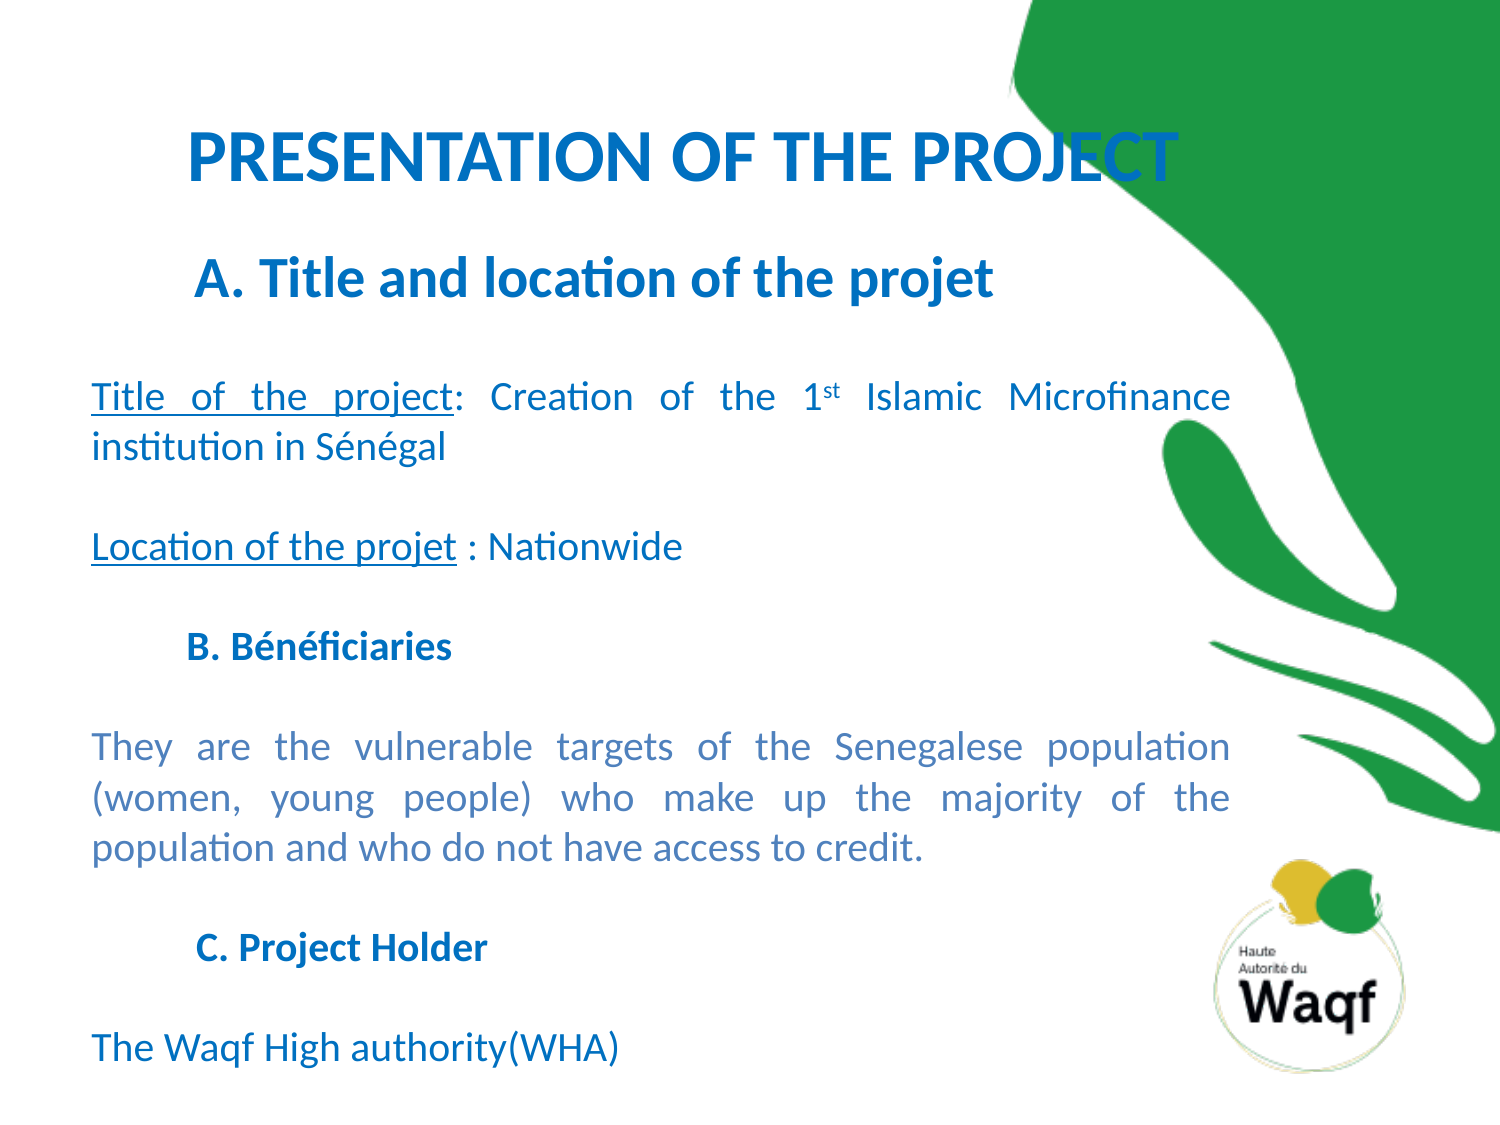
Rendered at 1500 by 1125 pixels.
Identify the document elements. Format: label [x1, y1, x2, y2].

list [4, 0, 1500, 1125]
